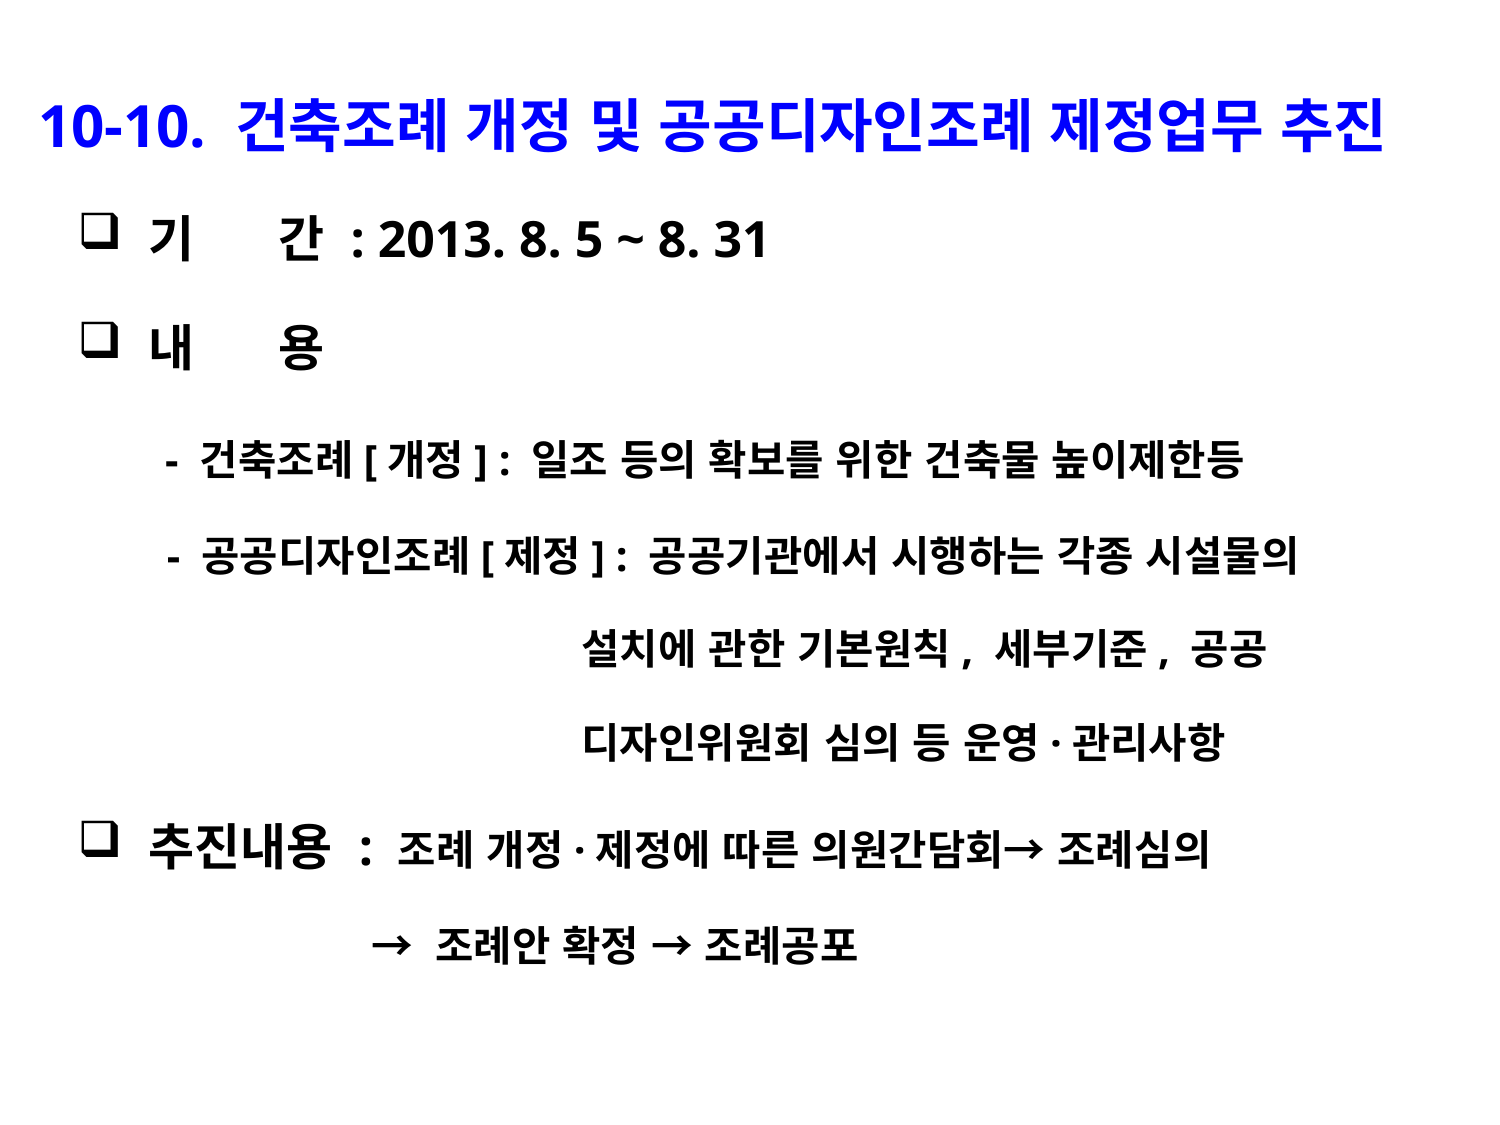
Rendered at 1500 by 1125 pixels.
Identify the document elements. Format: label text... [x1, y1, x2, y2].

text_box 10-10. 건축조례 개정 및 공공디자인조례 제정업무 추진 기 간 : 2013. 8. 5 ~ 8. 31 내 용 - 건축조례[개정] : 일조 등의 확보를 위한 건축물 높이제한등 - 공공디자인조례[제정] : 공공기관에서 시행하는 각종 시설물의 설치에 관한 기본원칙, 세부기준, 공공 디자인위원회 심의 등 운영·관리사항 추진내용 : 조례 개정·제정에 따른 의원간담회→ 조례심의 → 조례안 확정 → 조례공포 [23, 46, 1500, 1086]
